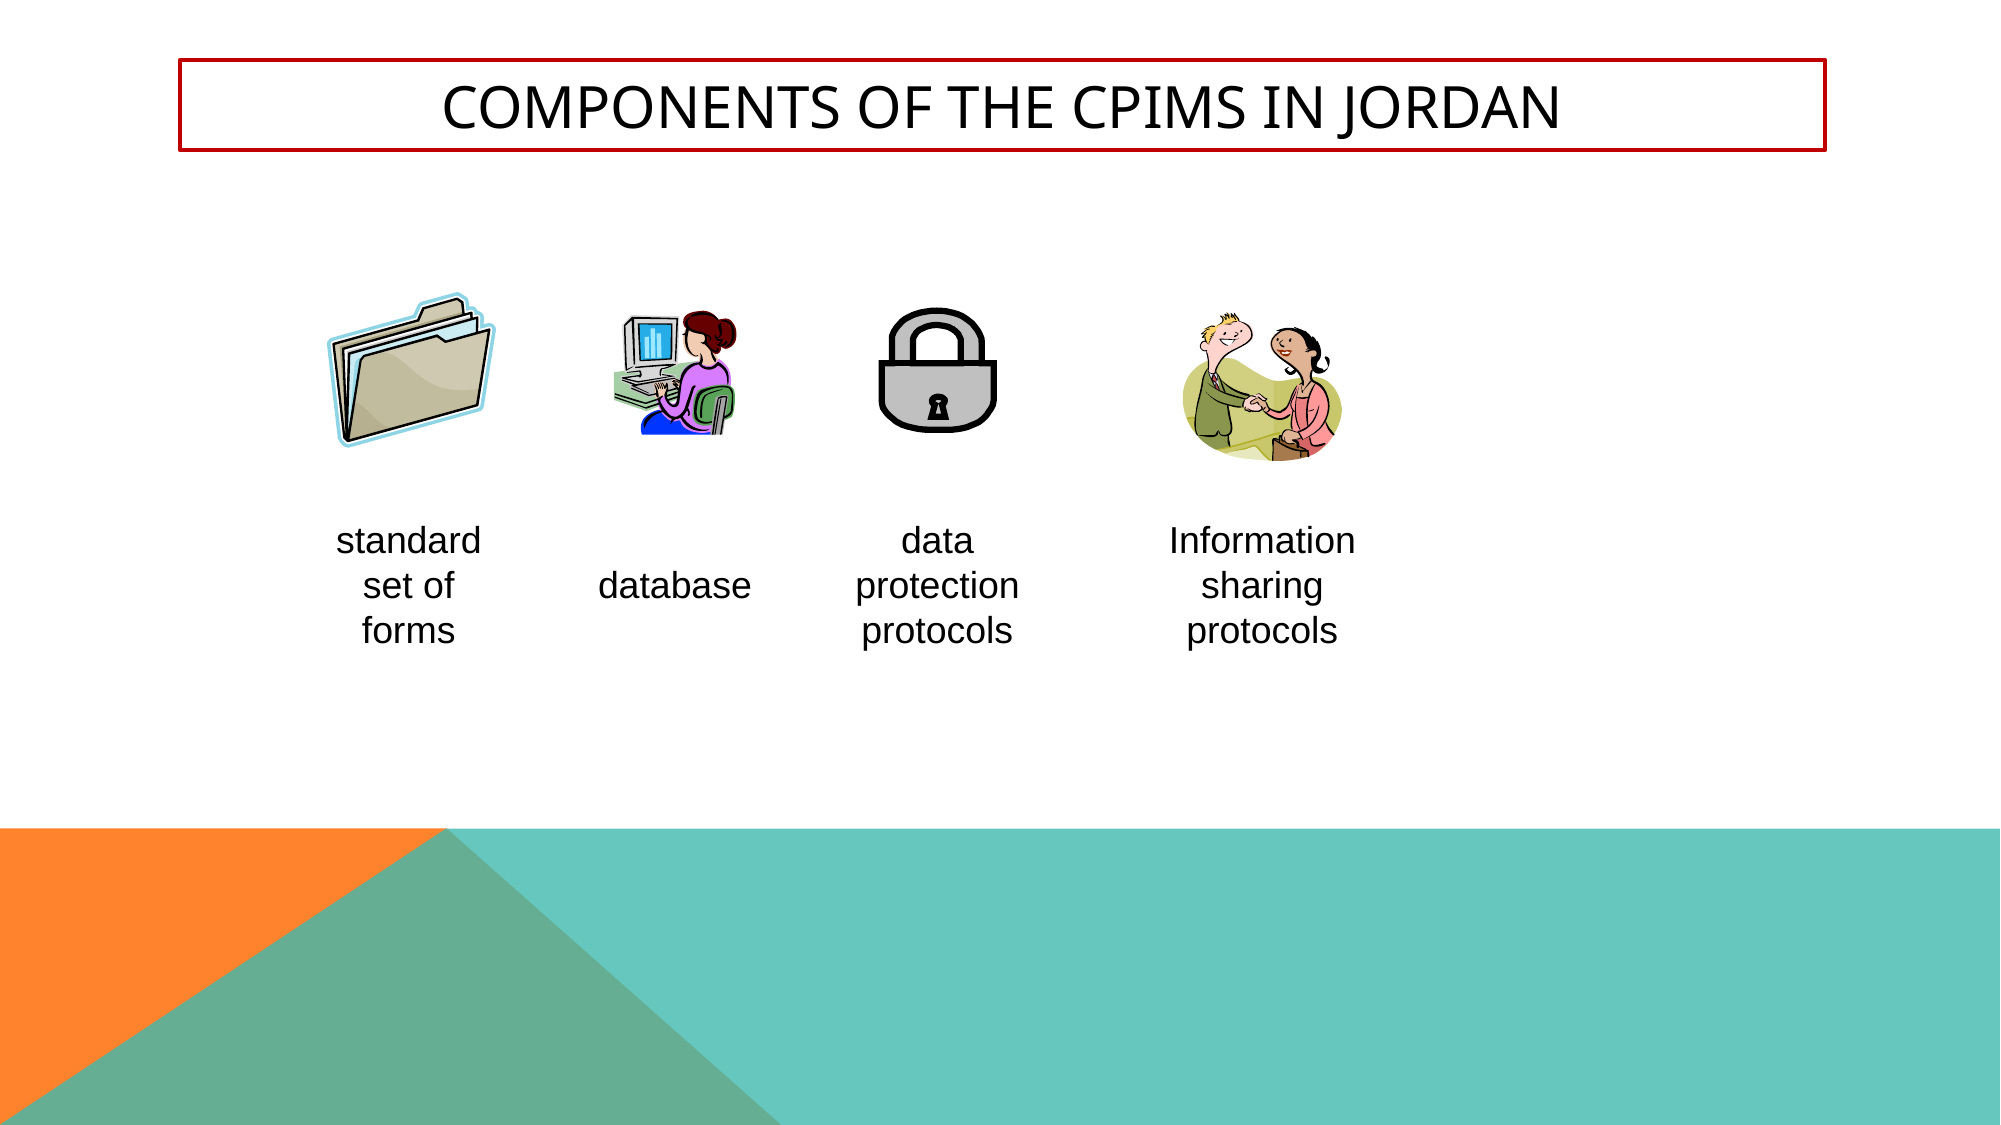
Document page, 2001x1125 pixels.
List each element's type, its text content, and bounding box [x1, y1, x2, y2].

text_box standard set of forms [296, 508, 522, 659]
text_box Information sharing protocols [1149, 508, 1375, 659]
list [326, 291, 497, 449]
title Components of the CPIMS in Jordan [180, 60, 1825, 150]
picture [613, 310, 737, 437]
picture [1180, 310, 1344, 464]
text_box data protection protocols [824, 508, 1050, 704]
text_box [881, 310, 994, 430]
text_box database [562, 553, 788, 614]
